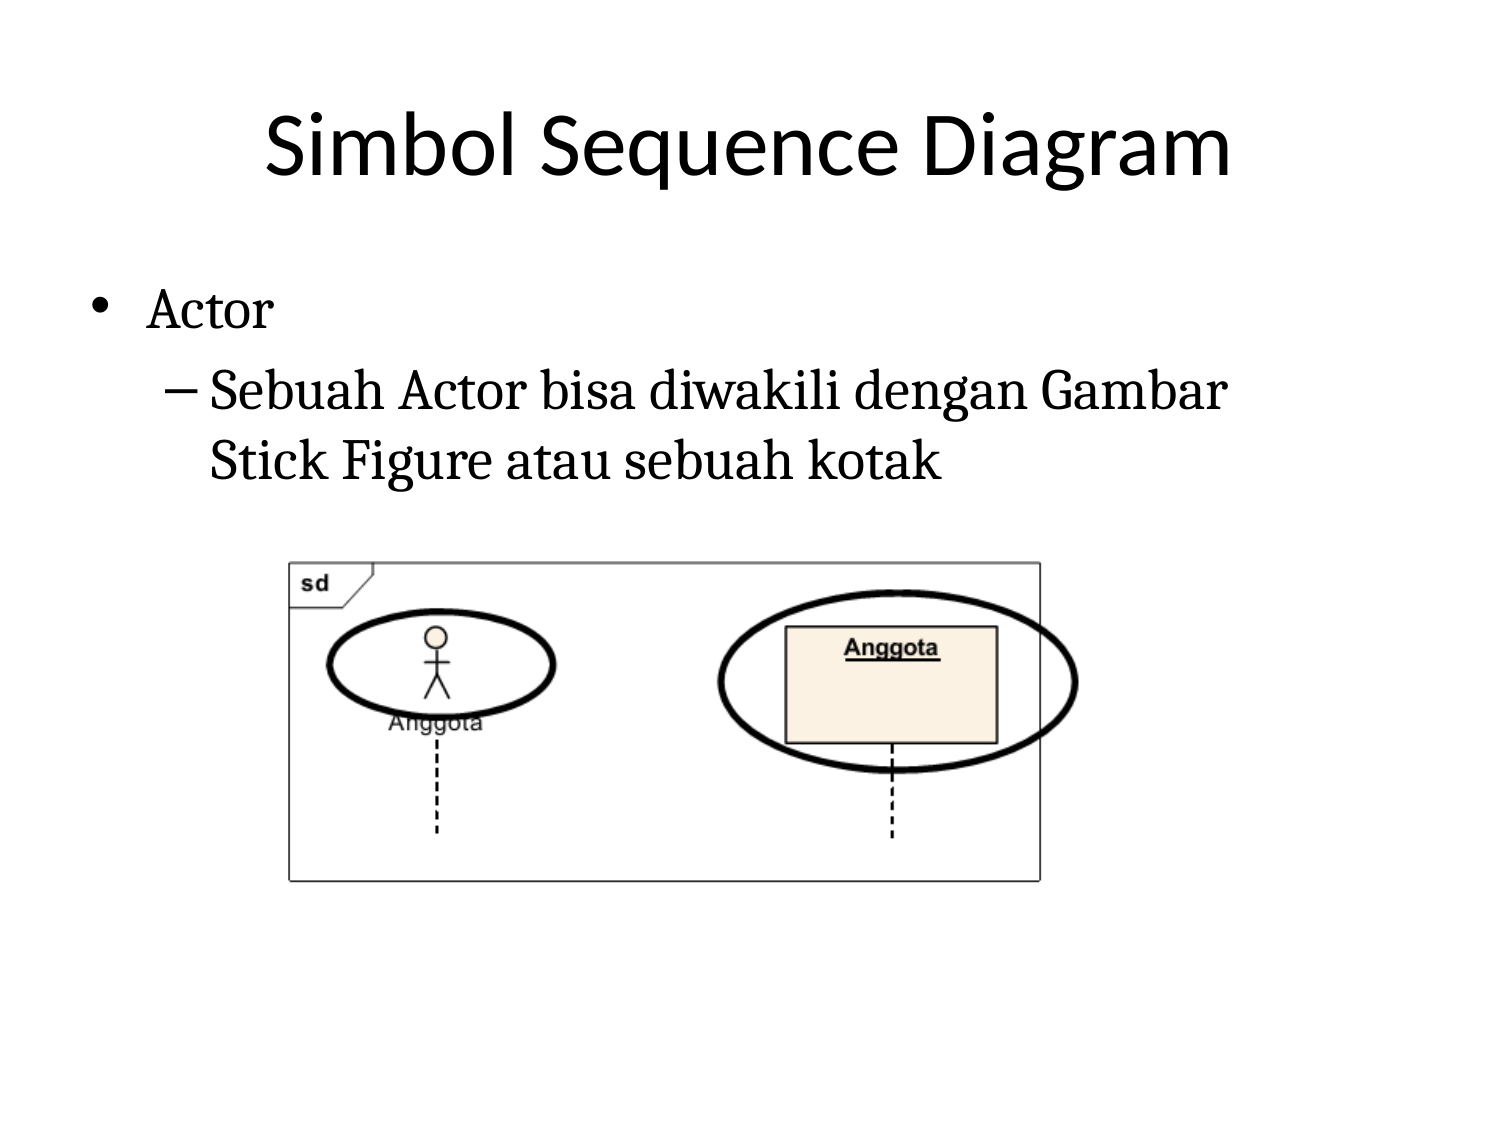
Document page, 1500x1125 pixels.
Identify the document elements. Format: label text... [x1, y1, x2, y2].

title Simbol Sequence Diagram [75, 45, 1425, 233]
picture [287, 560, 1085, 888]
list Actor Sebuah Actor bisa diwakili dengan Gambar Stick Figure atau sebuah kotak [75, 262, 1425, 1005]
